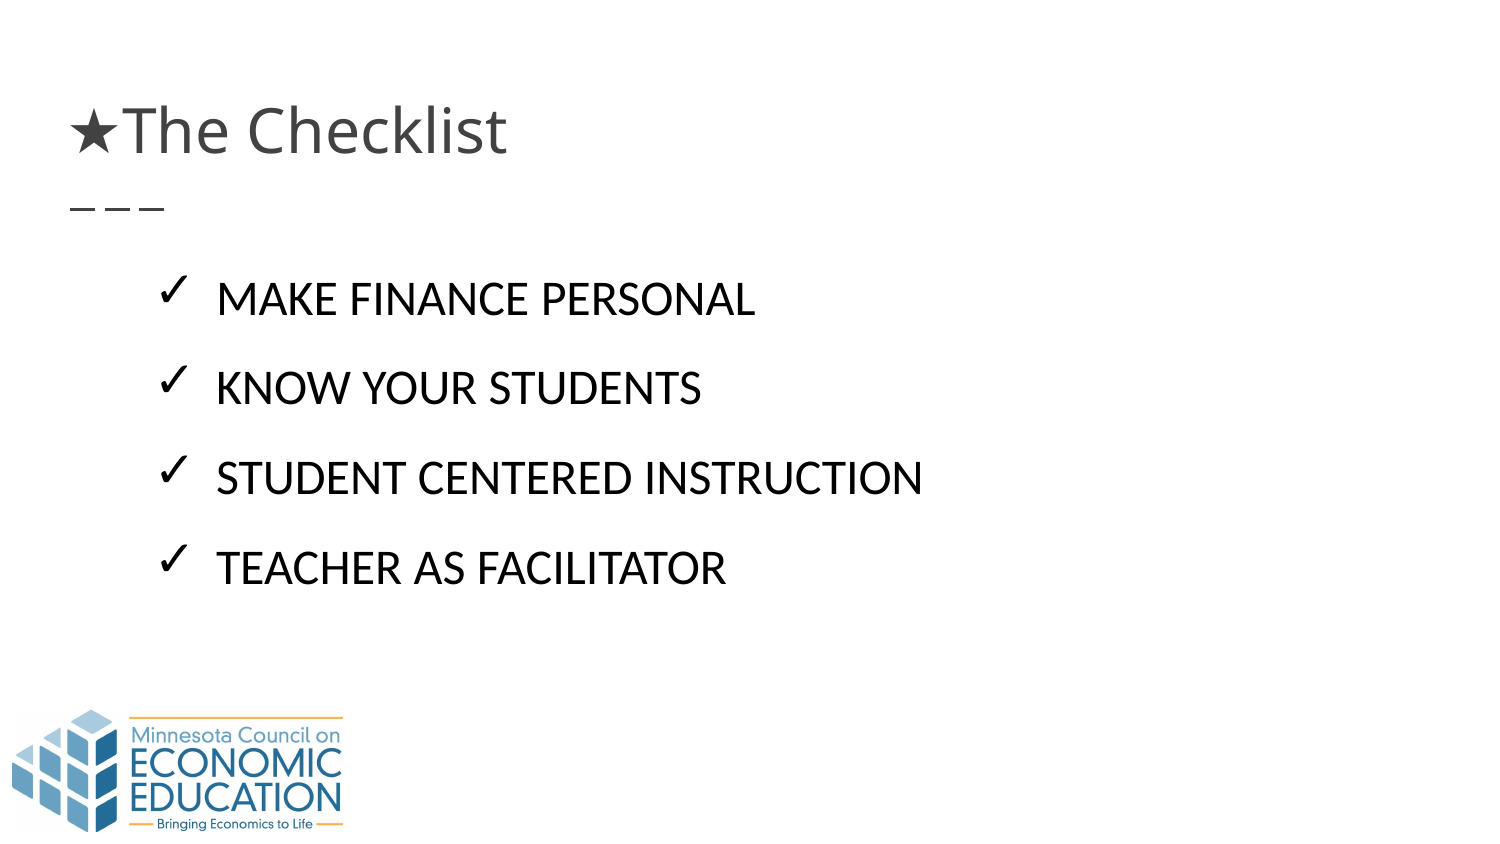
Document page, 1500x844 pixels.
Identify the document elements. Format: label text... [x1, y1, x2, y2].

picture [12, 710, 343, 832]
title ★The Checklist [51, 61, 1449, 182]
list MAKE FINANCE PERSONAL KNOW YOUR STUDENTS STUDENT CENTERED INSTRUCTION TEACHER AS FACILITATOR [51, 240, 1449, 750]
